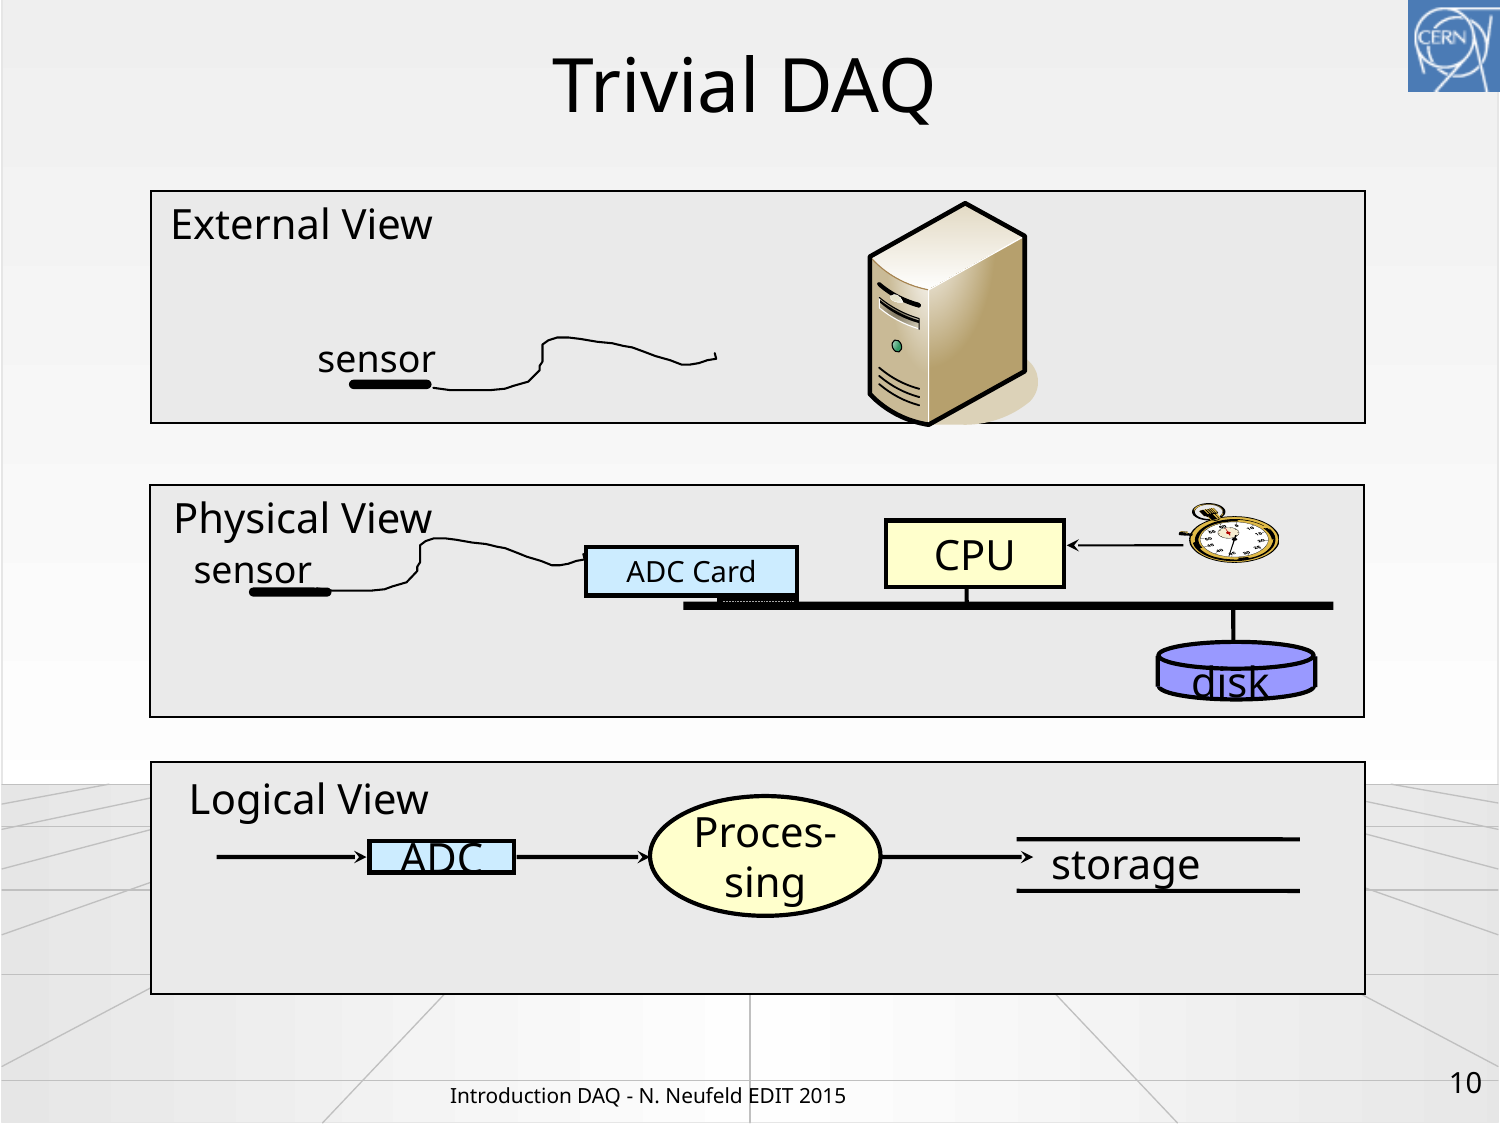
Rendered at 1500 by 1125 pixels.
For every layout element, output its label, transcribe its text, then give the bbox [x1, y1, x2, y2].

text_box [863, 197, 1042, 431]
text_box [719, 598, 798, 605]
footer Introduction DAQ - N. Neufeld EDIT 2015 [241, 1075, 1056, 1118]
text_box storage [1036, 891, 1217, 896]
text_box [151, 762, 1366, 995]
text_box disk [1175, 708, 1285, 714]
text_box [637, 850, 650, 864]
text_box [151, 190, 1366, 424]
title Trivial DAQ [69, 0, 1421, 166]
text_box [433, 337, 717, 391]
text_box Logical View [173, 764, 444, 830]
text_box Proces- sing [650, 796, 881, 916]
text_box sensor [302, 327, 452, 388]
text_box storage [1036, 830, 1217, 839]
text_box [1066, 539, 1080, 552]
text_box [149, 484, 1364, 717]
text_box External View [154, 190, 449, 256]
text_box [1155, 641, 1317, 700]
text_box Physical View [158, 484, 448, 550]
text_box [354, 850, 367, 864]
text_box [1020, 850, 1034, 864]
text_box [249, 588, 331, 596]
text_box ADC Card [586, 546, 798, 596]
text_box storage [1036, 840, 1217, 890]
text_box ADC [369, 840, 514, 873]
text_box [328, 538, 585, 591]
text_box sensor [178, 550, 328, 599]
text_box CPU [886, 520, 1064, 587]
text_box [1178, 502, 1280, 563]
picture [1421, 0, 1500, 92]
slide_number 10 [1147, 1056, 1498, 1110]
